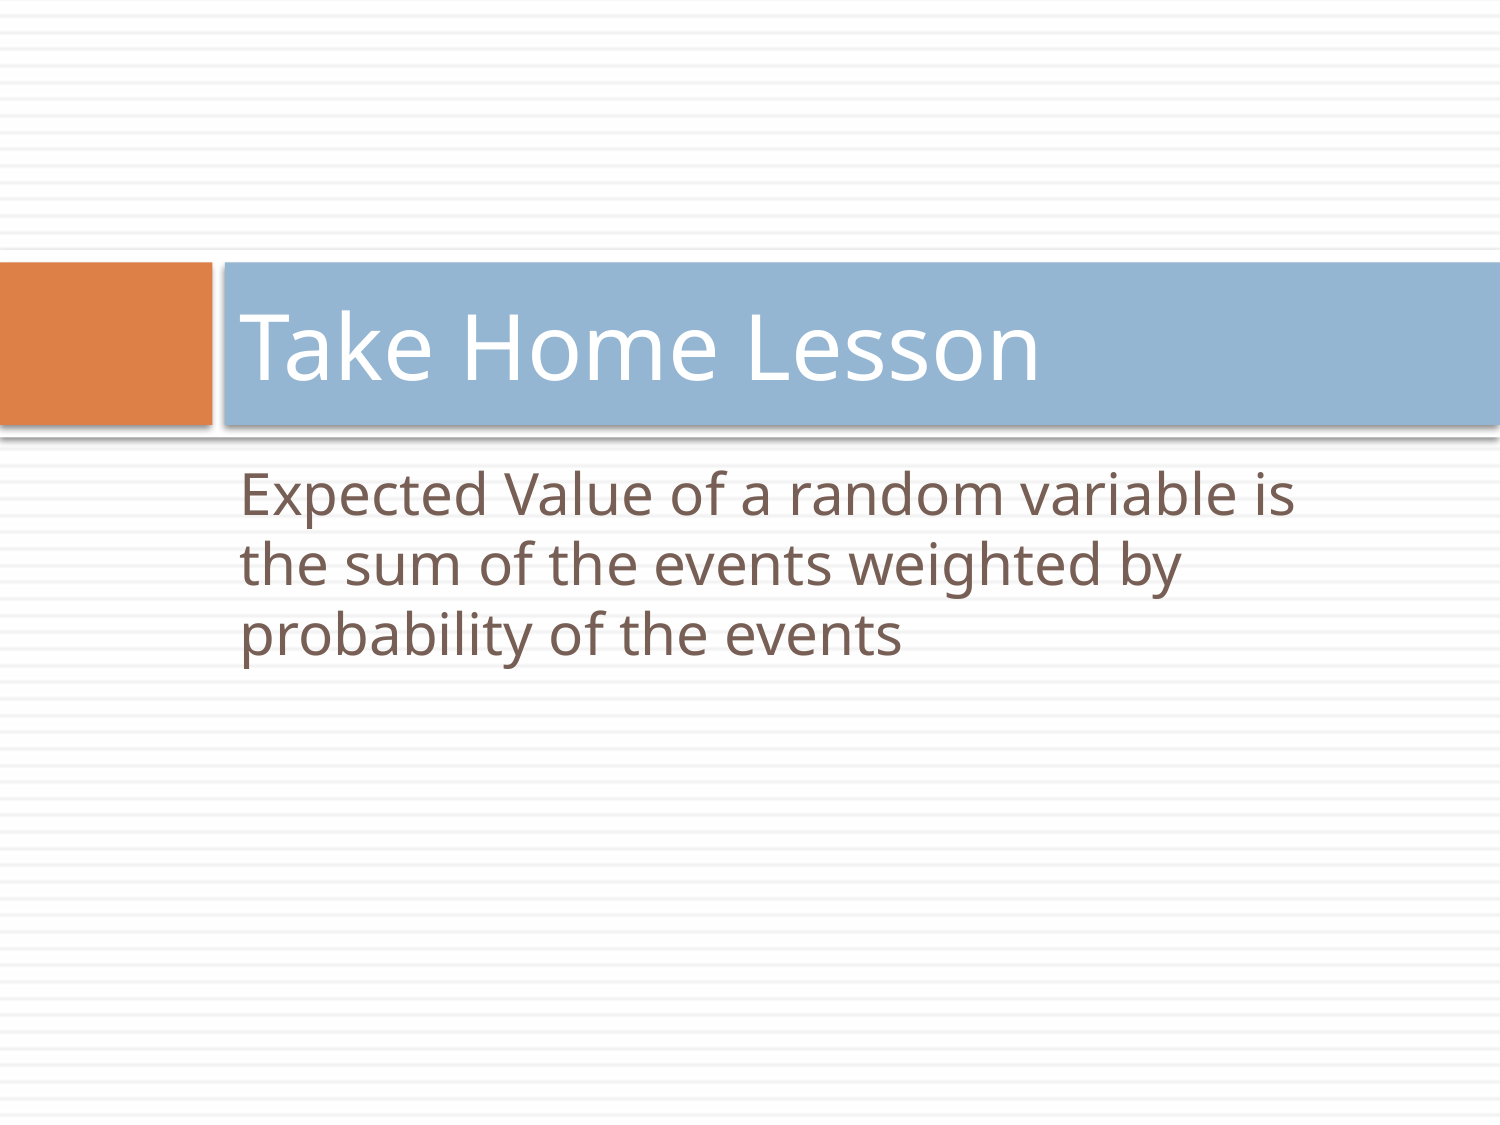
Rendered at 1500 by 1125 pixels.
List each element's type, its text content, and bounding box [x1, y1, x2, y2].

title Take Home Lesson [225, 262, 1475, 425]
list Expected Value of a random variable is the sum of the events weighted by probability of the events [225, 450, 1394, 725]
